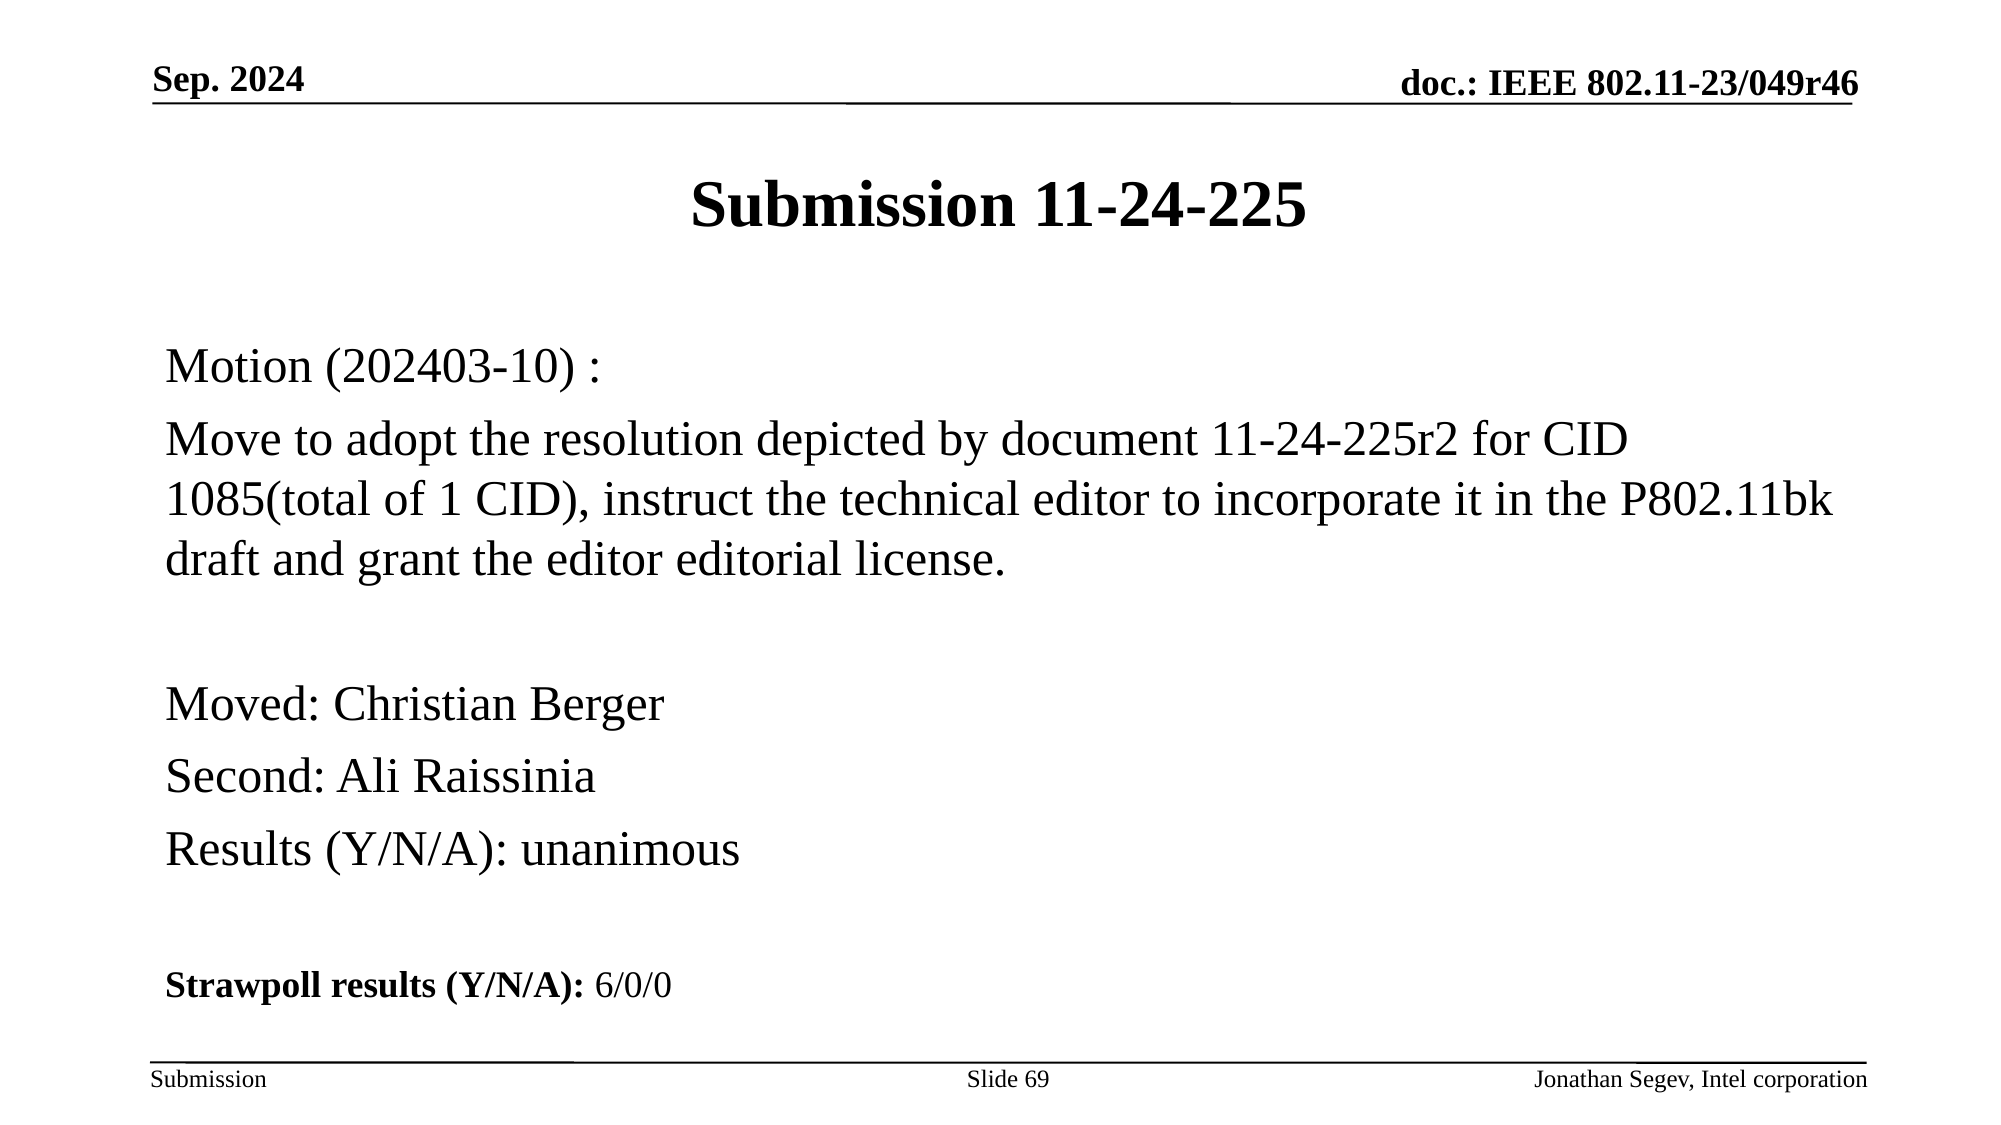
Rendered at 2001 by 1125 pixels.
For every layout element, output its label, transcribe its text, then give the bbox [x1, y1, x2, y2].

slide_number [152, 54, 563, 100]
slide_number Slide 69 [950, 1061, 1067, 1123]
footer Jonathan Segev, Intel corporation [1171, 1061, 1869, 1093]
title Submission 11-24-225 [149, 112, 1850, 288]
list Motion (202403-10) : Move to adopt the resolution depicted by document 11-24-225r2 for CID 1085(total of 1 CID), instruct the technical editor to incorporate it in the P802.11bk draft and grant the editor editorial license. Moved: Christian Berger Second: Ali Raissinia Results (Y/N/A): unanimous Strawpoll results (Y/N/A): 6/0/0 [149, 324, 1850, 1000]
